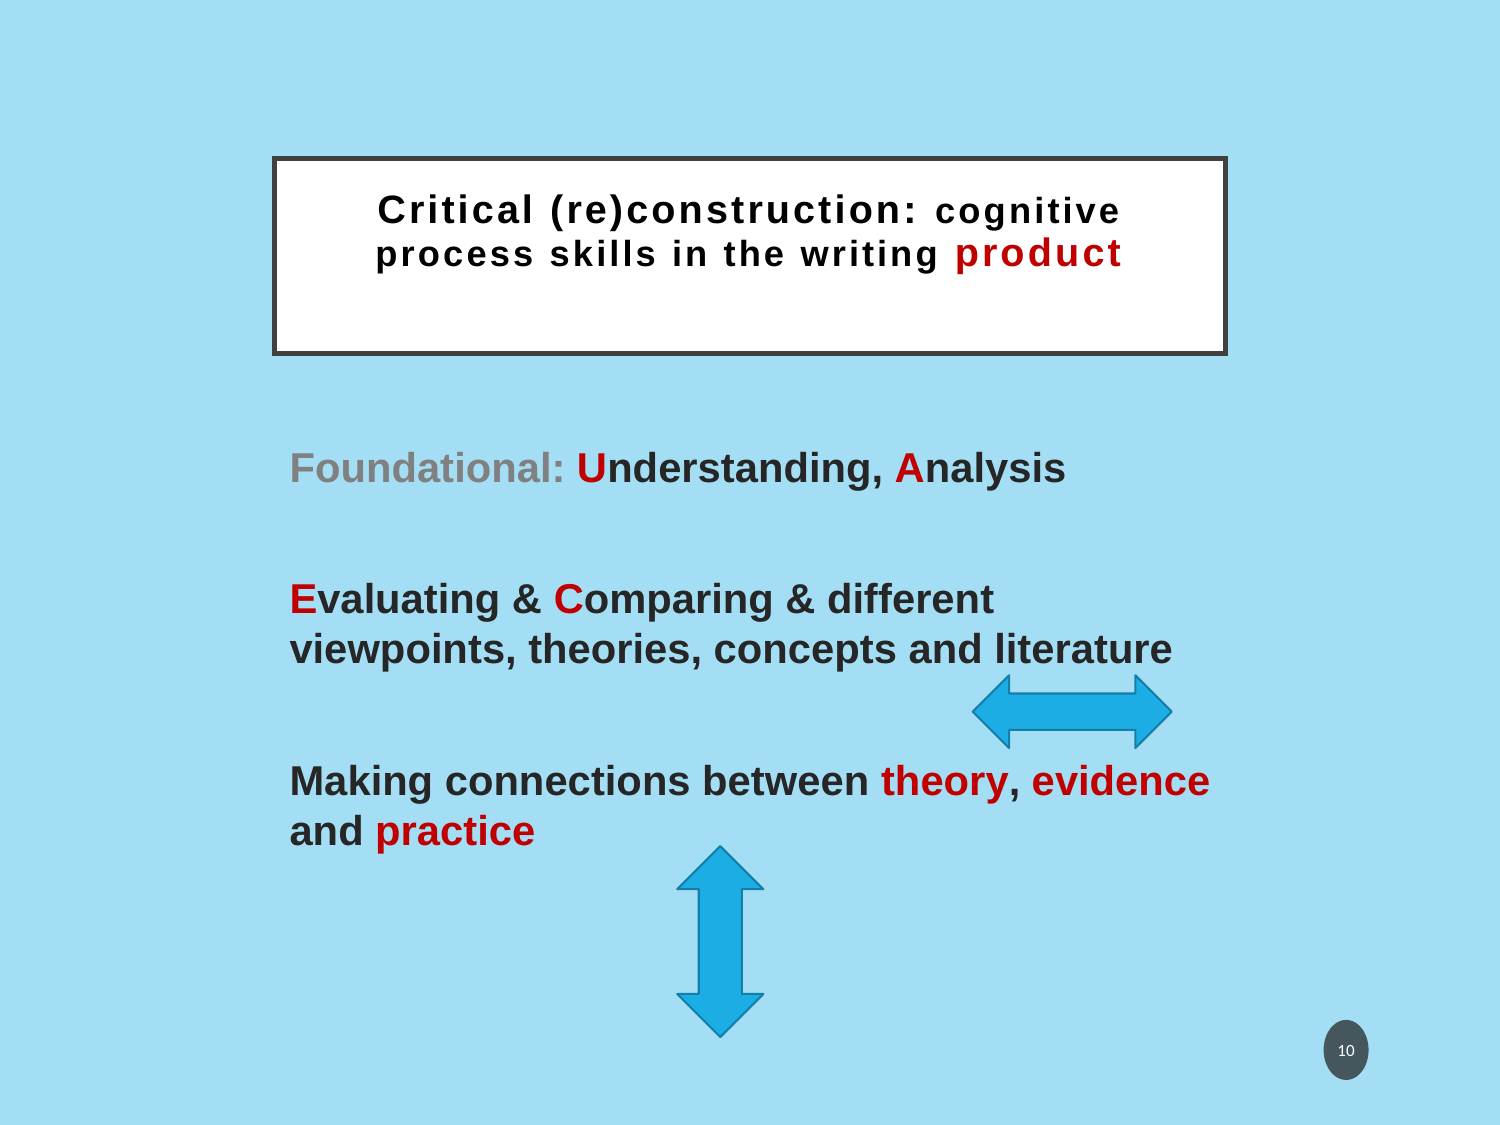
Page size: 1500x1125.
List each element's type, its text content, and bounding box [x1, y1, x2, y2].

title Critical (re)construction: cognitive process skills in the writing product [272, 156, 1228, 356]
slide_number 10 [1323, 1019, 1369, 1080]
text_box [971, 674, 1173, 750]
text_box [676, 845, 765, 1038]
list Foundational: Understanding, Analysis Evaluating & Comparing & different viewpoints, theories, concepts and literature Making connections between theory, evidence and practice [274, 432, 1226, 942]
